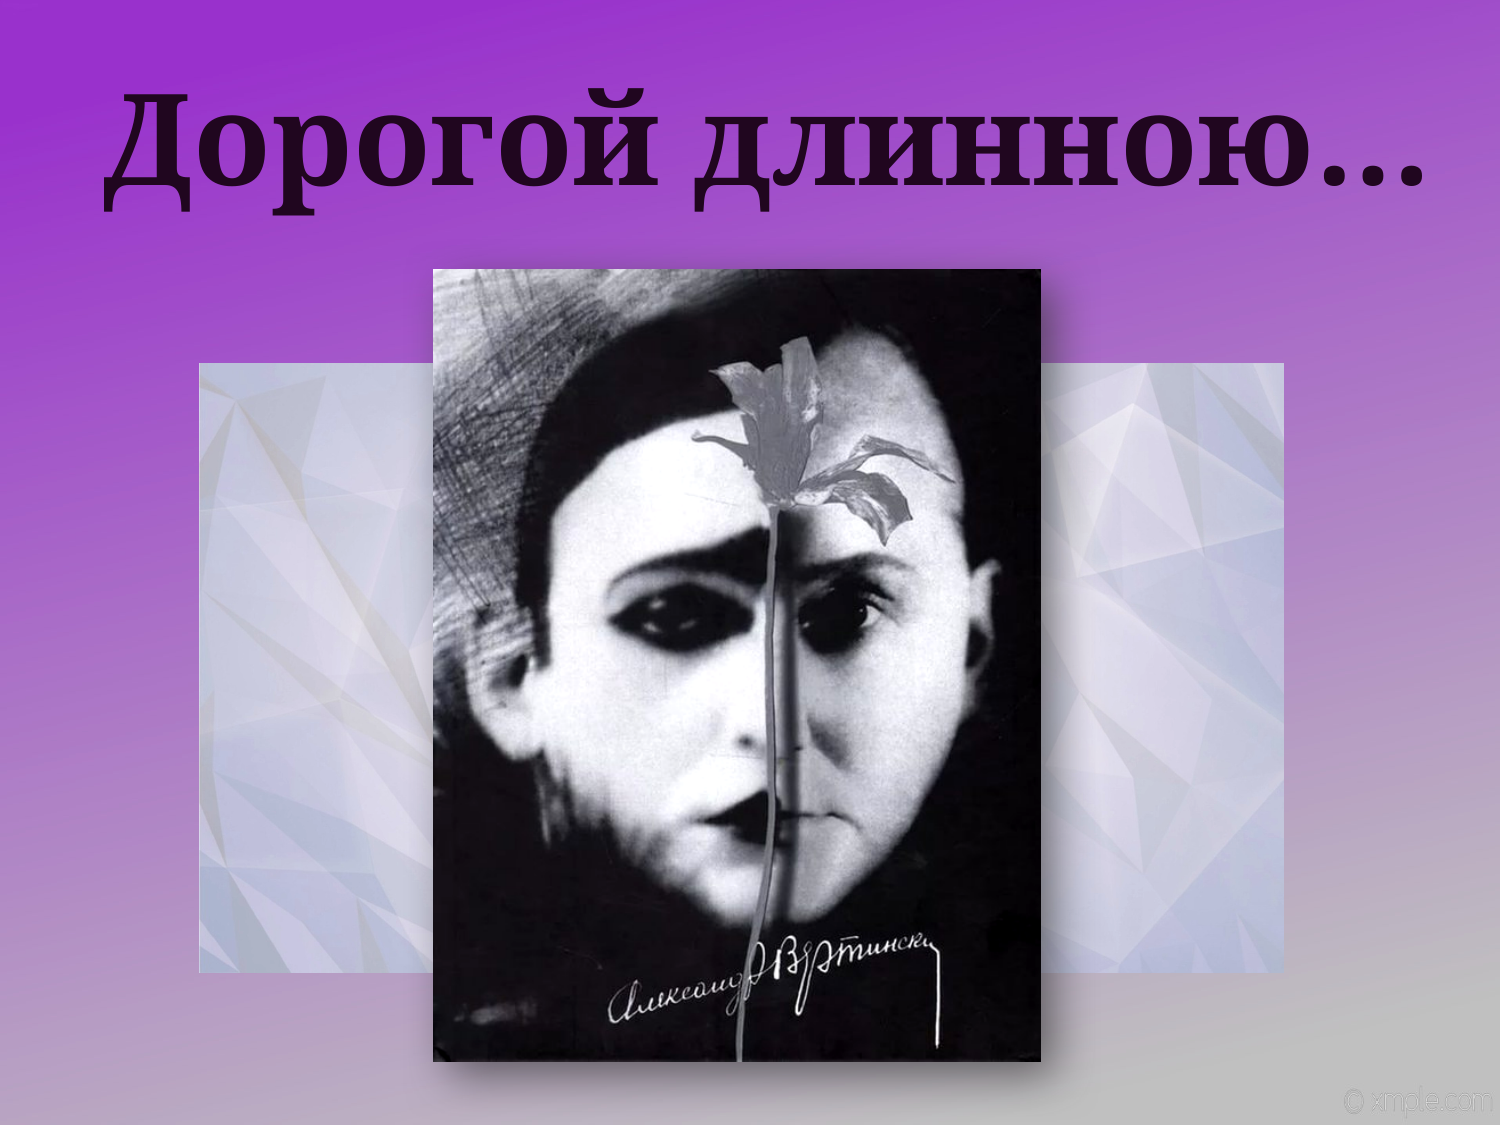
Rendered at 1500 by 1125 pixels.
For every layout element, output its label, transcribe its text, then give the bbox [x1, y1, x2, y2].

picture [0, 0, 1500, 1125]
title Дорогой длинною… [58, 23, 1477, 247]
